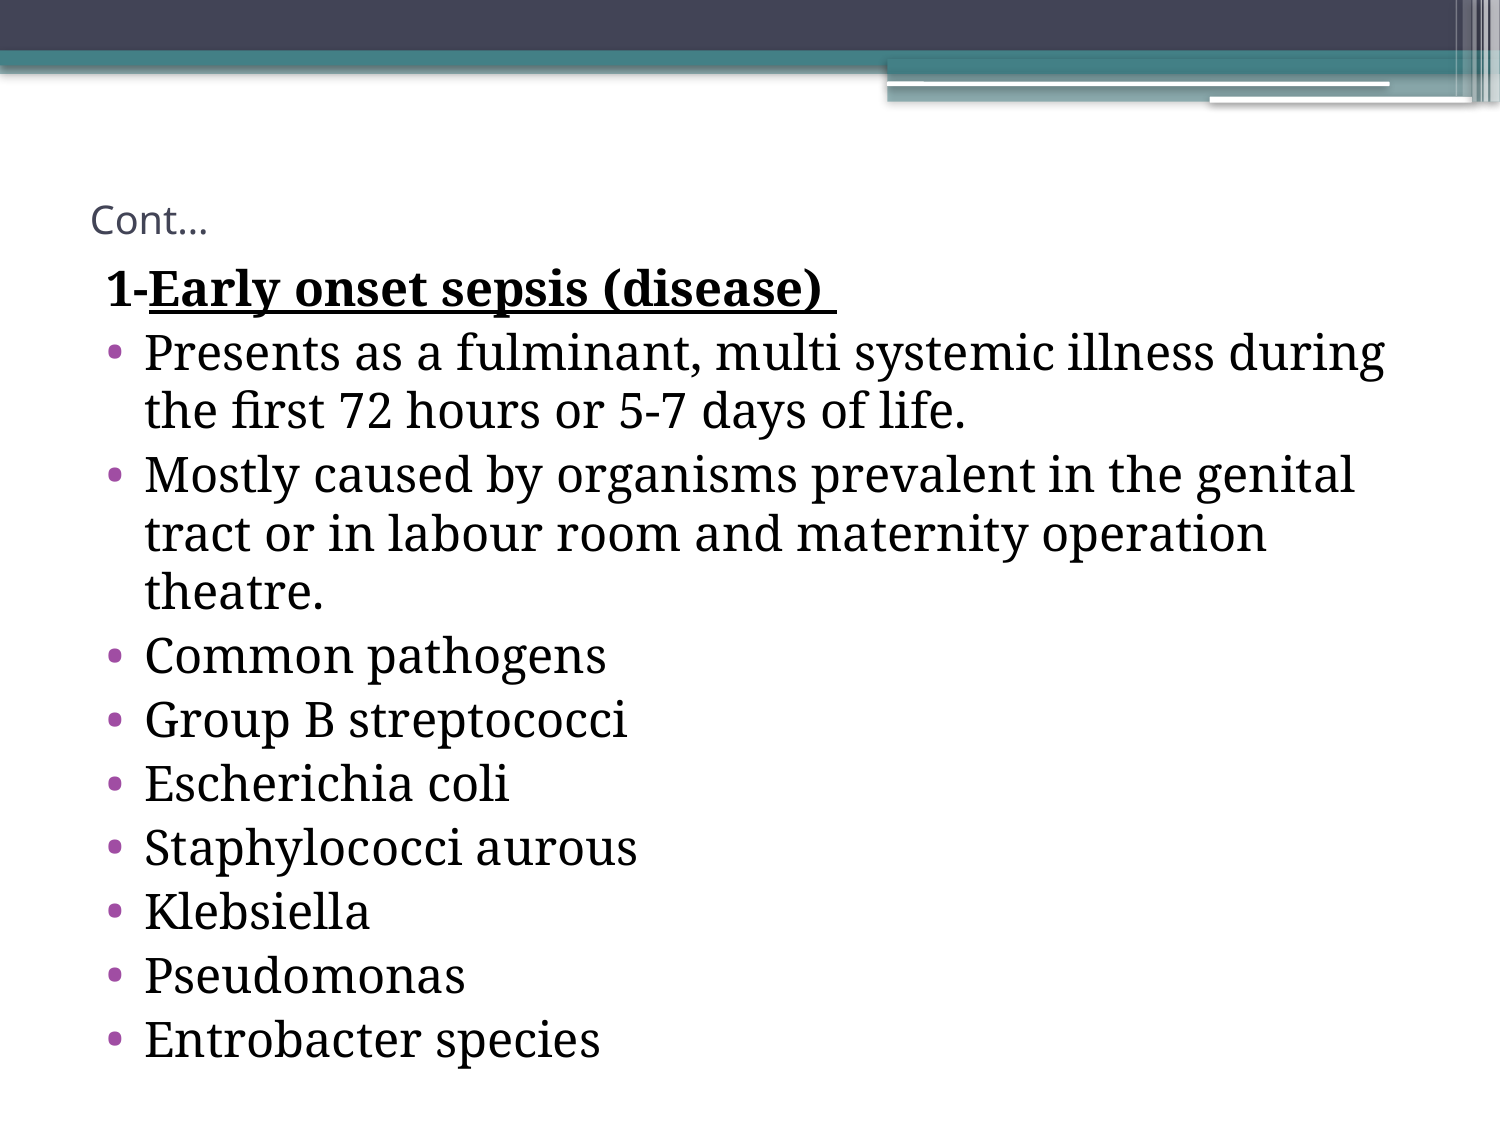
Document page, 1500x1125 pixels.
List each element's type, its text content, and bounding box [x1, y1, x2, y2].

title Cont… [75, 187, 1425, 249]
list 1-Early onset sepsis (disease) Presents as a fulminant, multi systemic illness during the first 72 hours or 5-7 days of life. Mostly caused by organisms prevalent in the genital tract or in labour room and maternity operation theatre. Common pathogens Group B streptococci Escherichia coli Staphylococci aurous Klebsiella Pseudomonas Entrobacter species [75, 249, 1425, 1079]
